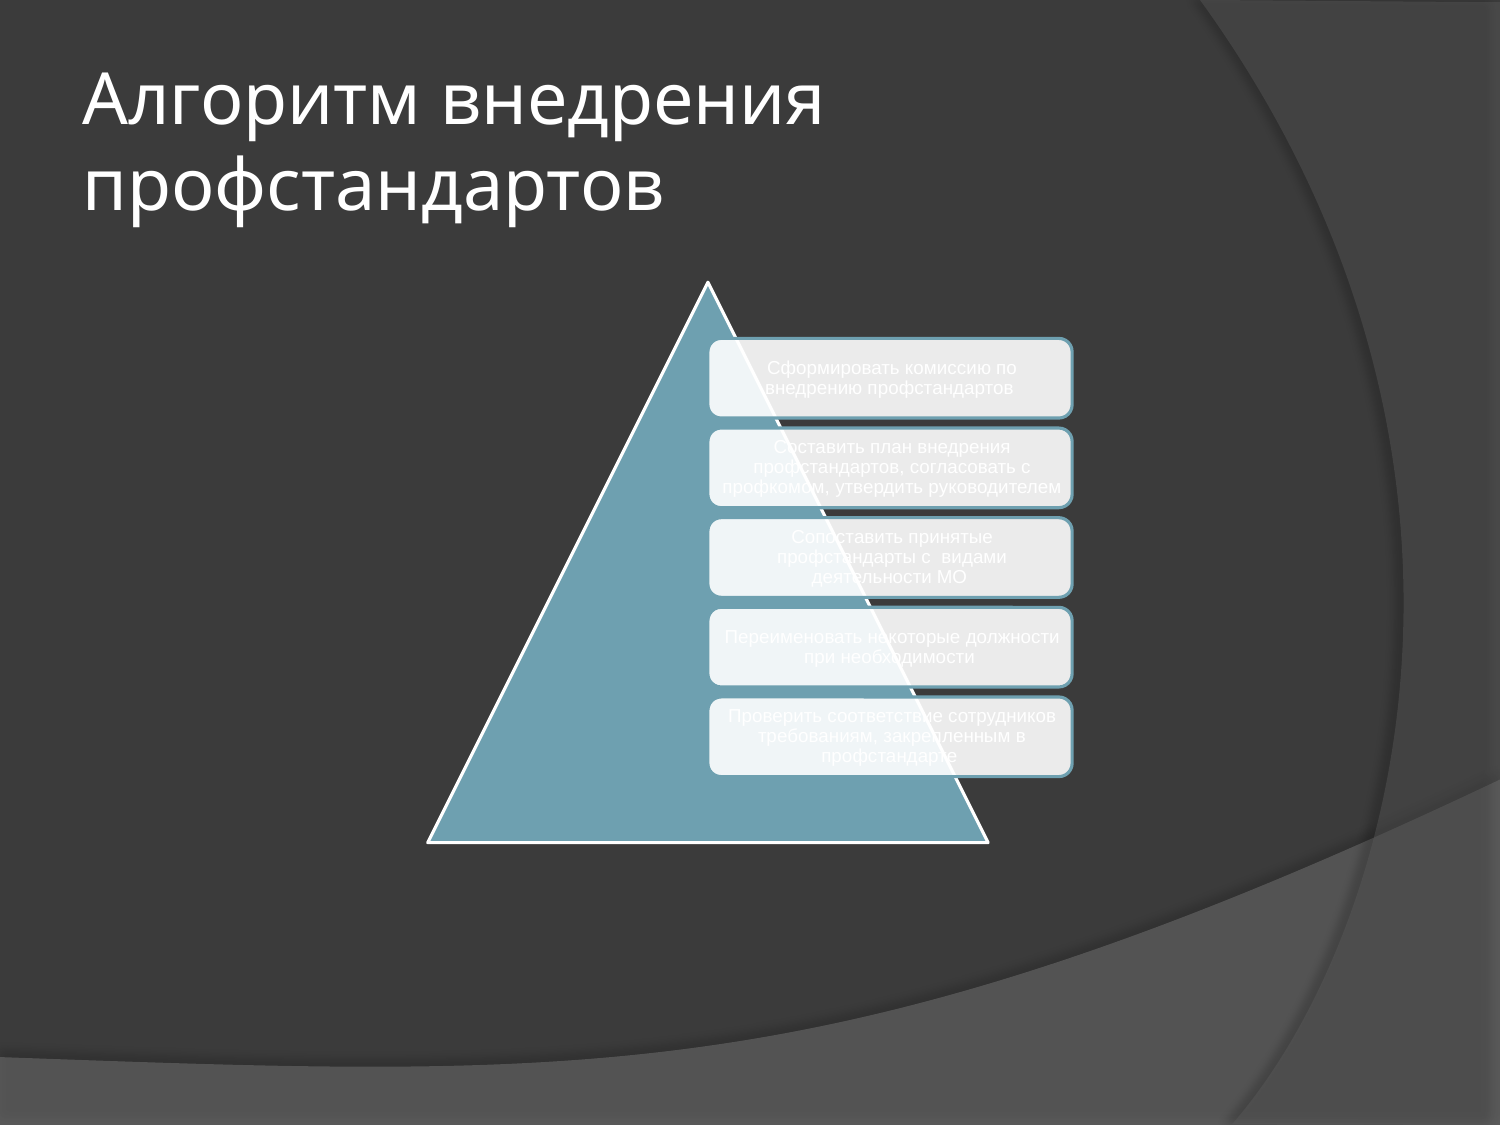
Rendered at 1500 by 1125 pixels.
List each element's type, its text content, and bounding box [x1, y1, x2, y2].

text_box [374, 281, 1126, 843]
title Алгоритм внедрения профстандартов [75, 45, 1301, 233]
